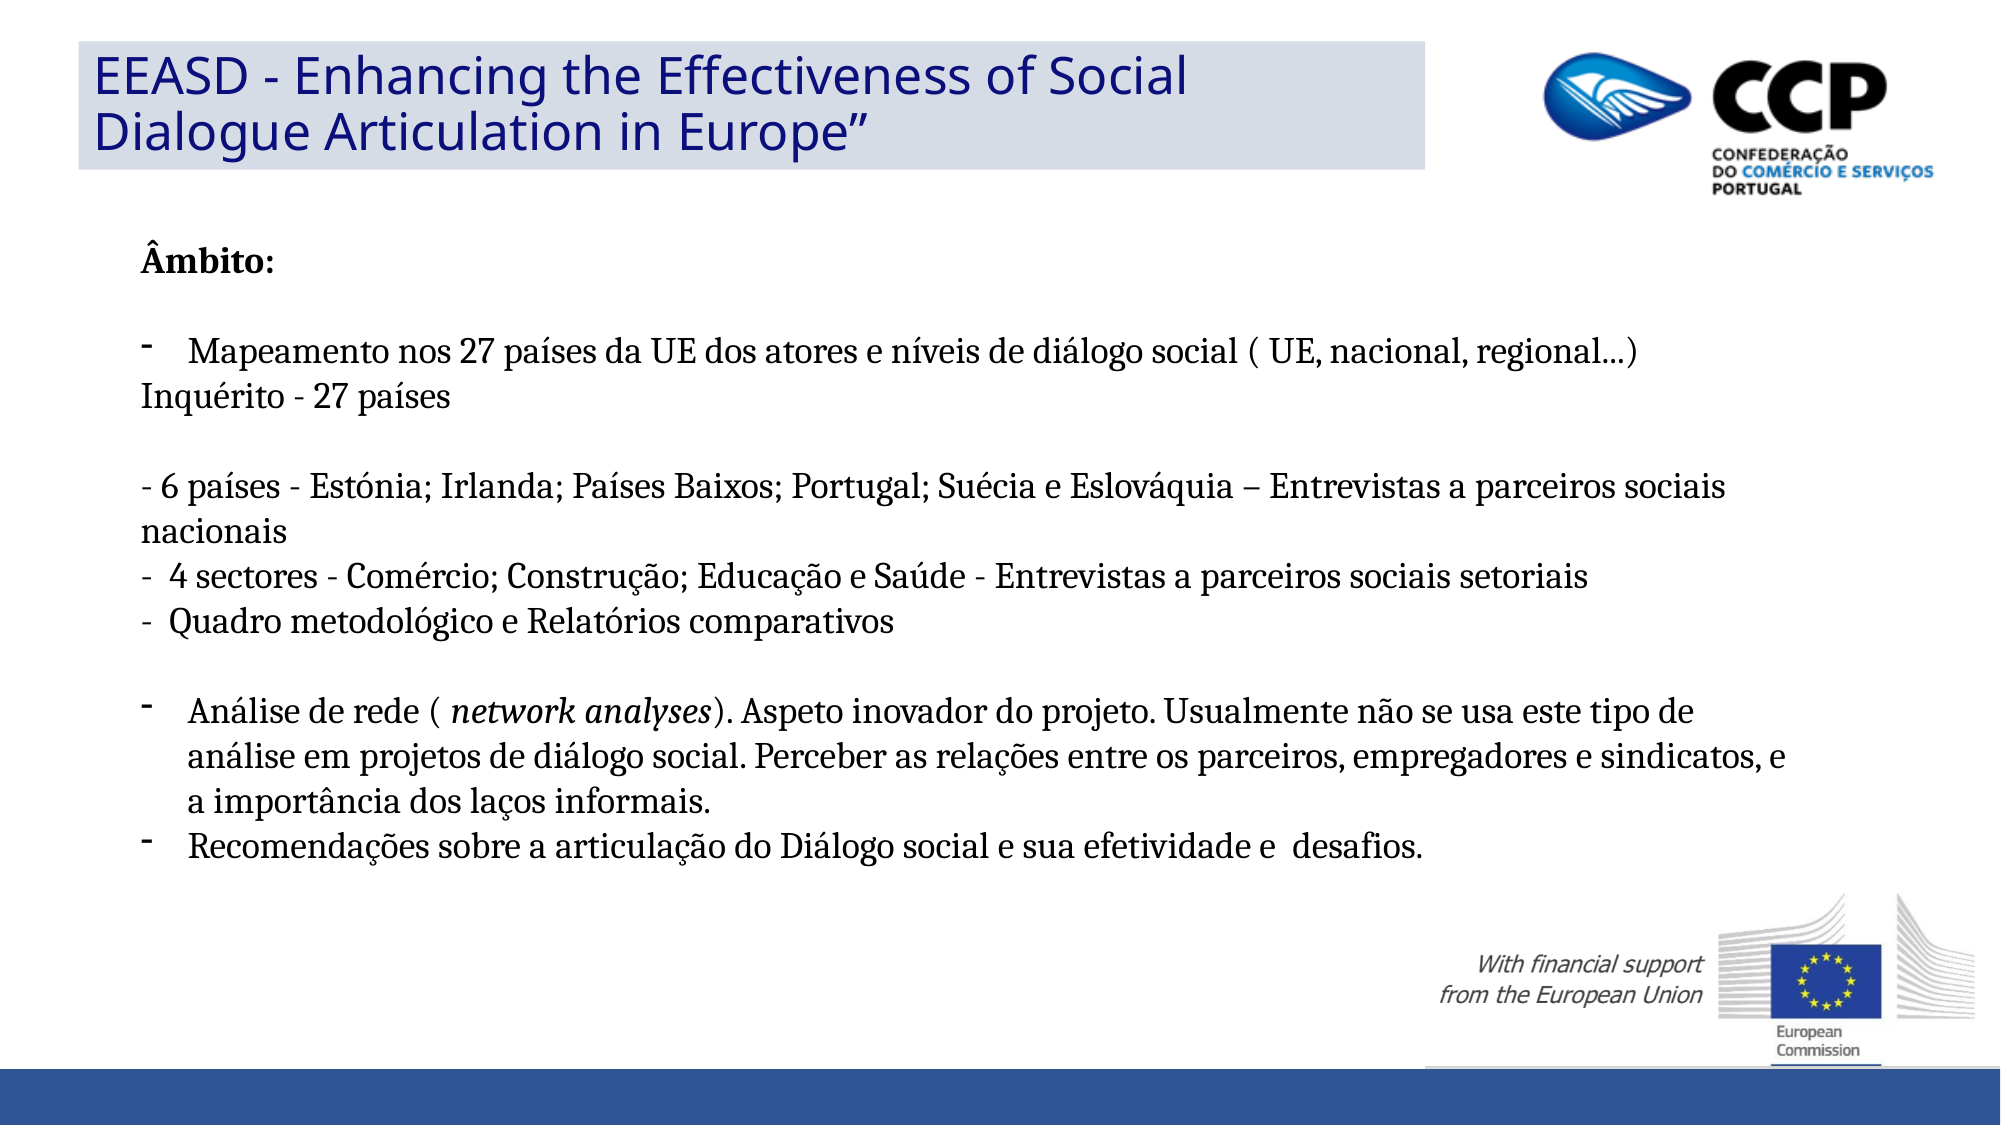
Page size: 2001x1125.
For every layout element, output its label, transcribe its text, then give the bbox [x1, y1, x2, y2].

text_box Âmbito: Mapeamento nos 27 países da UE dos atores e níveis de diálogo social ( UE, nacional, regional...) Inquérito - 27 países - 6 países - Estónia; Irlanda; Países Baixos; Portugal; Suécia e Eslováquia – Entrevistas a parceiros sociais nacionais - 4 sectores - Comércio; Construção; Educação e Saúde - Entrevistas a parceiros sociais setoriais - Quadro metodológico e Relatórios comparativos Análise de rede ( network analyses). Aspeto inovador do projeto. Usualmente não se usa este tipo de análise em projetos de diálogo social. Perceber as relações entre os parceiros, empregadores e sindicatos, e a importância dos laços informais. Recomendações sobre a articulação do Diálogo social e sua efetividade e desafios. [125, 228, 1827, 874]
picture [1521, 35, 1957, 213]
title EEASD - Enhancing the Effectiveness of Social Dialogue Articulation in Europe” [78, 41, 1426, 170]
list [1425, 893, 2000, 1069]
